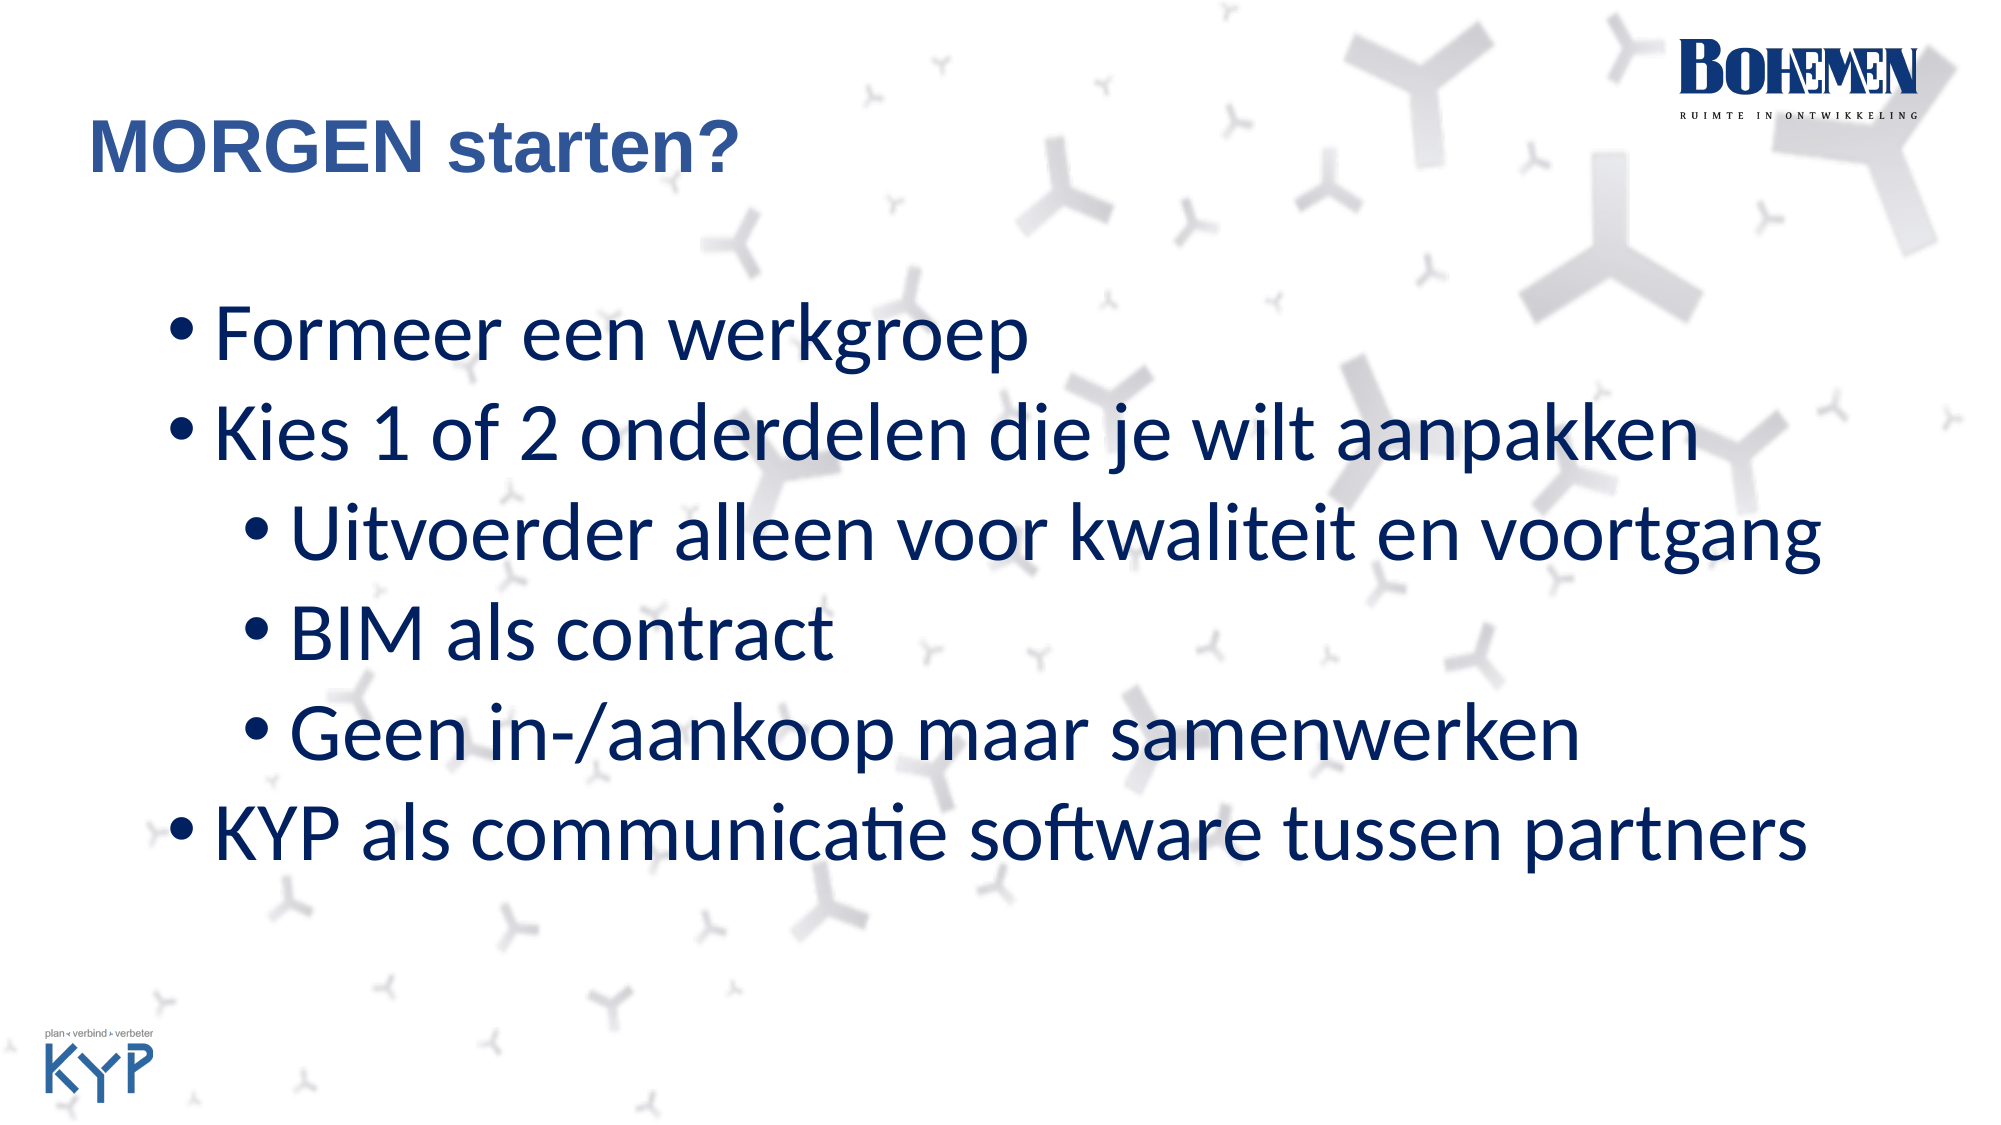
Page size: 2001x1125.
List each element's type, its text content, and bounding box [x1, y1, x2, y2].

picture [1679, 39, 1918, 119]
text_box Formeer een werkgroep Kies 1 of 2 onderdelen die je wilt aanpakken Uitvoerder alleen voor kwaliteit en voortgang BIM als contract Geen in-/aankoop maar samenwerken KYP als communicatie software tussen partners [153, 270, 2000, 885]
text_box MORGEN starten? [73, 90, 758, 196]
picture [39, 1020, 154, 1122]
